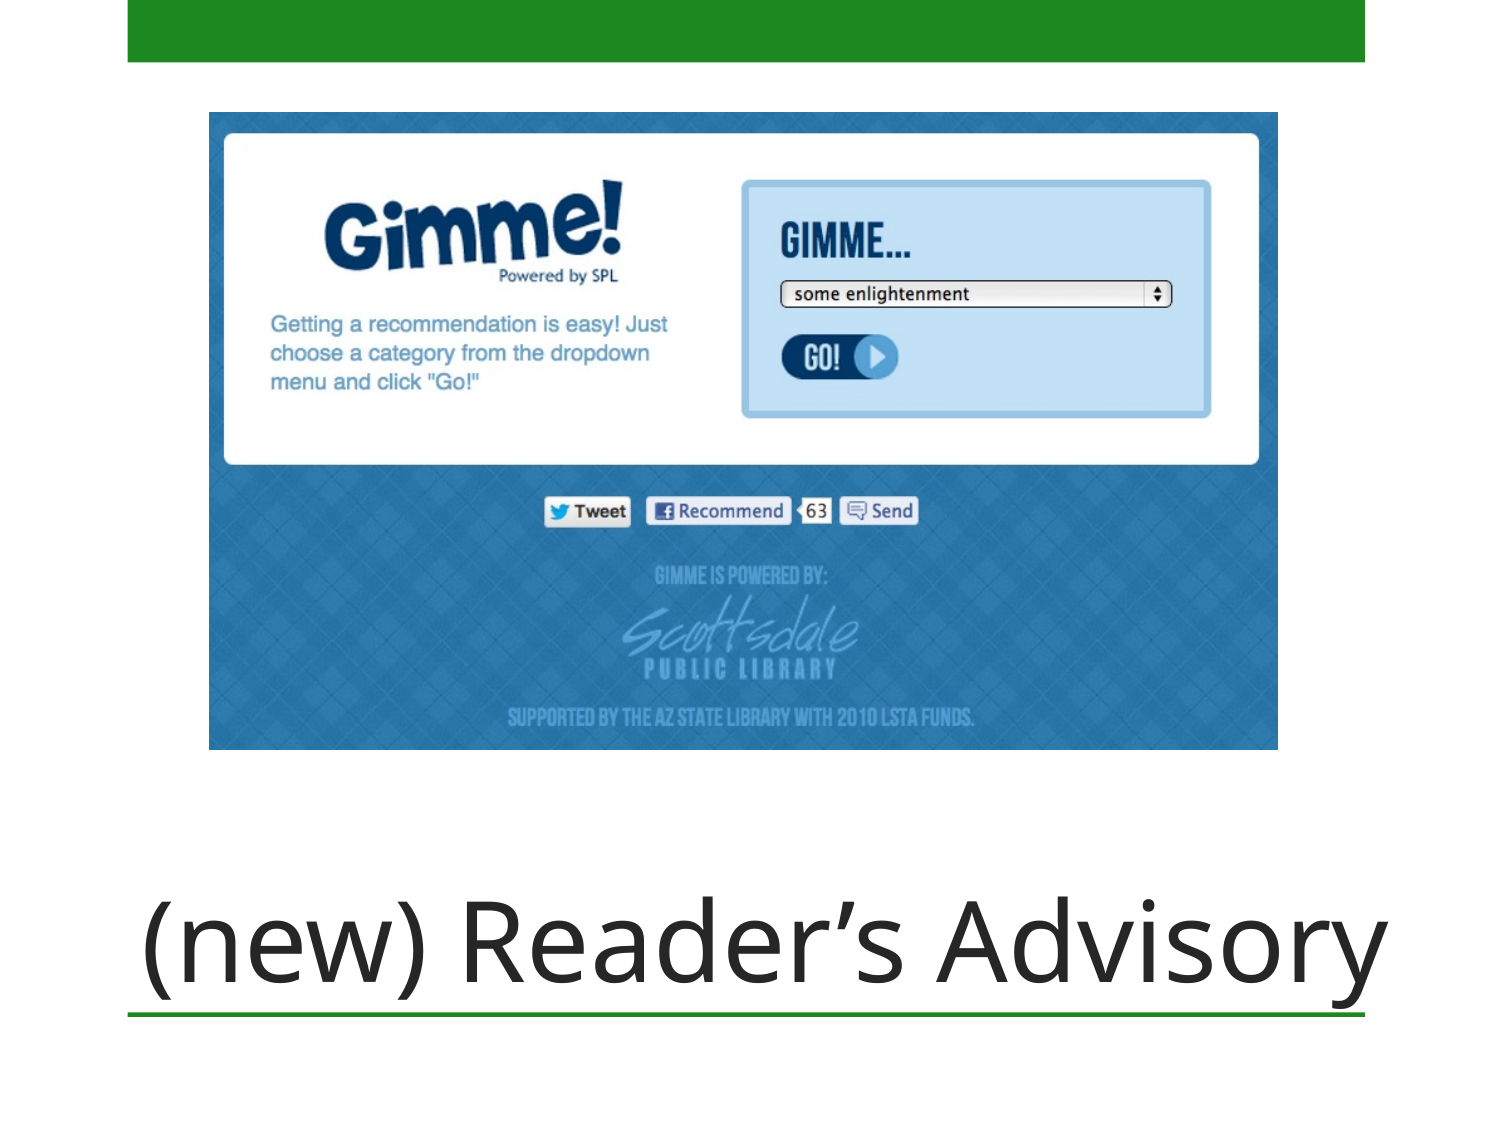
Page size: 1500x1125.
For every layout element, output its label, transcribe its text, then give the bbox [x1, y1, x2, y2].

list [124, 111, 1364, 751]
title (new) Reader’s Advisory [126, 857, 1500, 1013]
